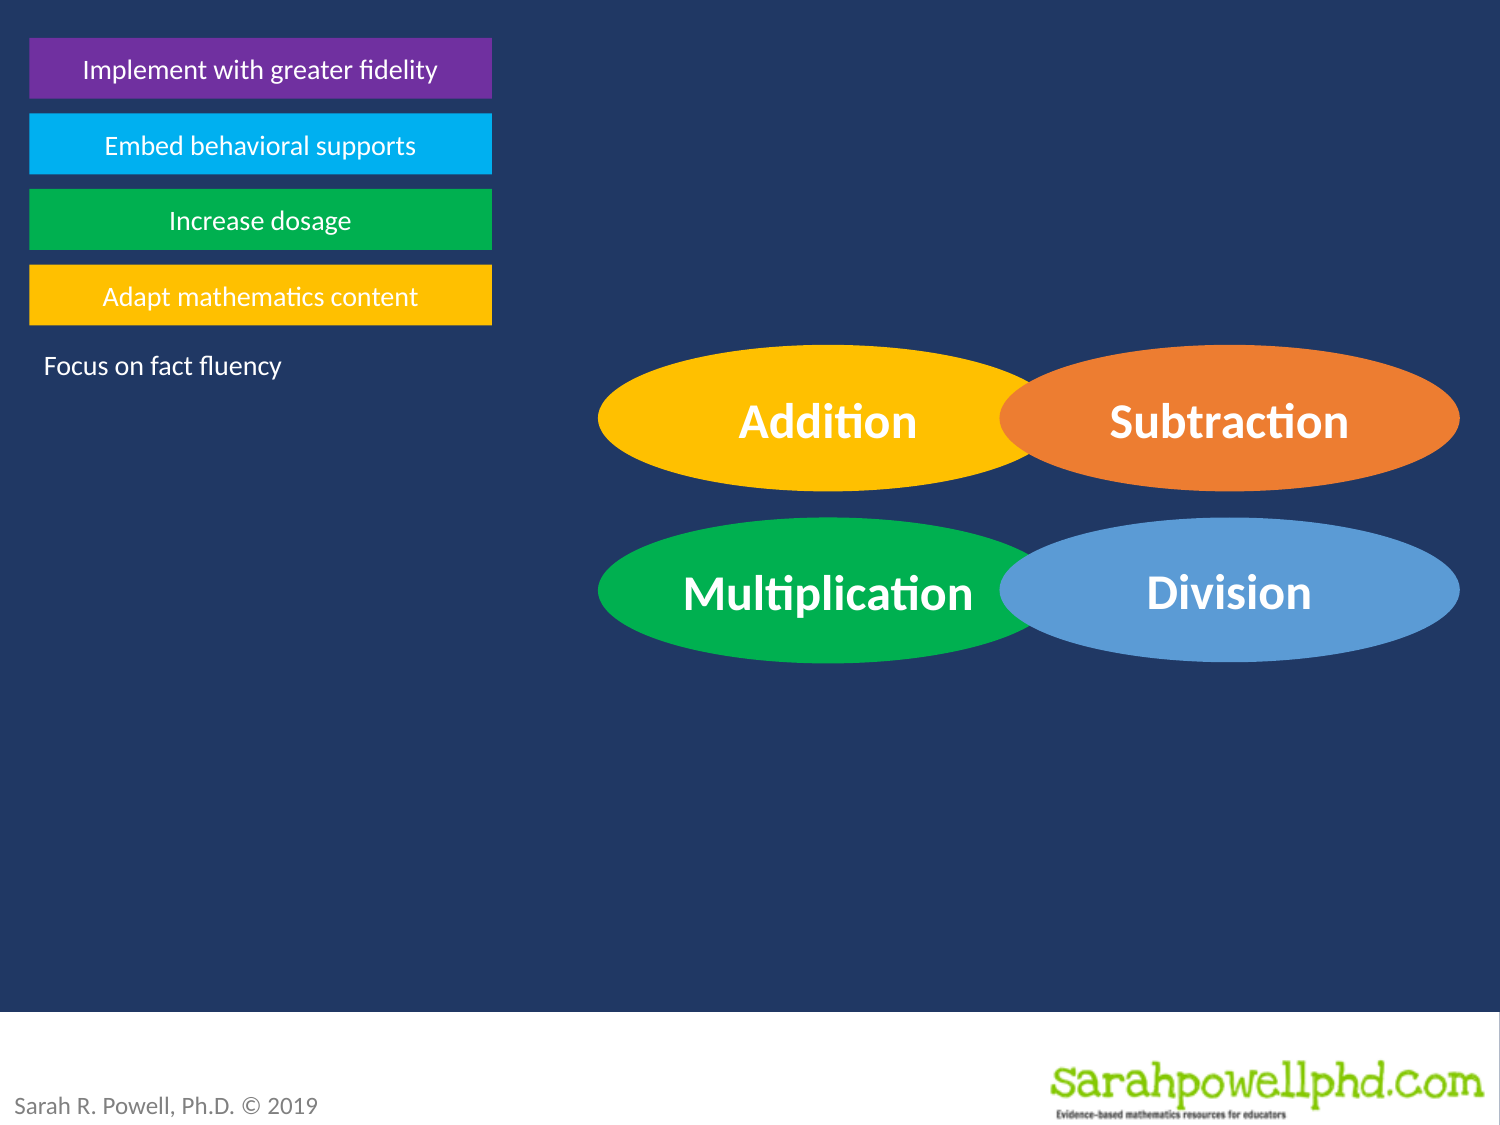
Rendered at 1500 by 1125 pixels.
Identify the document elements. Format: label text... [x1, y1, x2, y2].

text_box Increase dosage [28, 188, 493, 251]
text_box Focus on fact fluency [29, 340, 492, 389]
text_box Subtraction [998, 343, 1461, 493]
text_box Division [998, 516, 1461, 664]
picture [1032, 1051, 1499, 1125]
text_box Embed behavioral supports [28, 112, 493, 175]
text_box Implement with greater fidelity [28, 37, 493, 100]
text_box Adapt mathematics content [28, 263, 493, 326]
text_box Multiplication [596, 516, 1029, 665]
text_box Addition [596, 343, 1029, 493]
